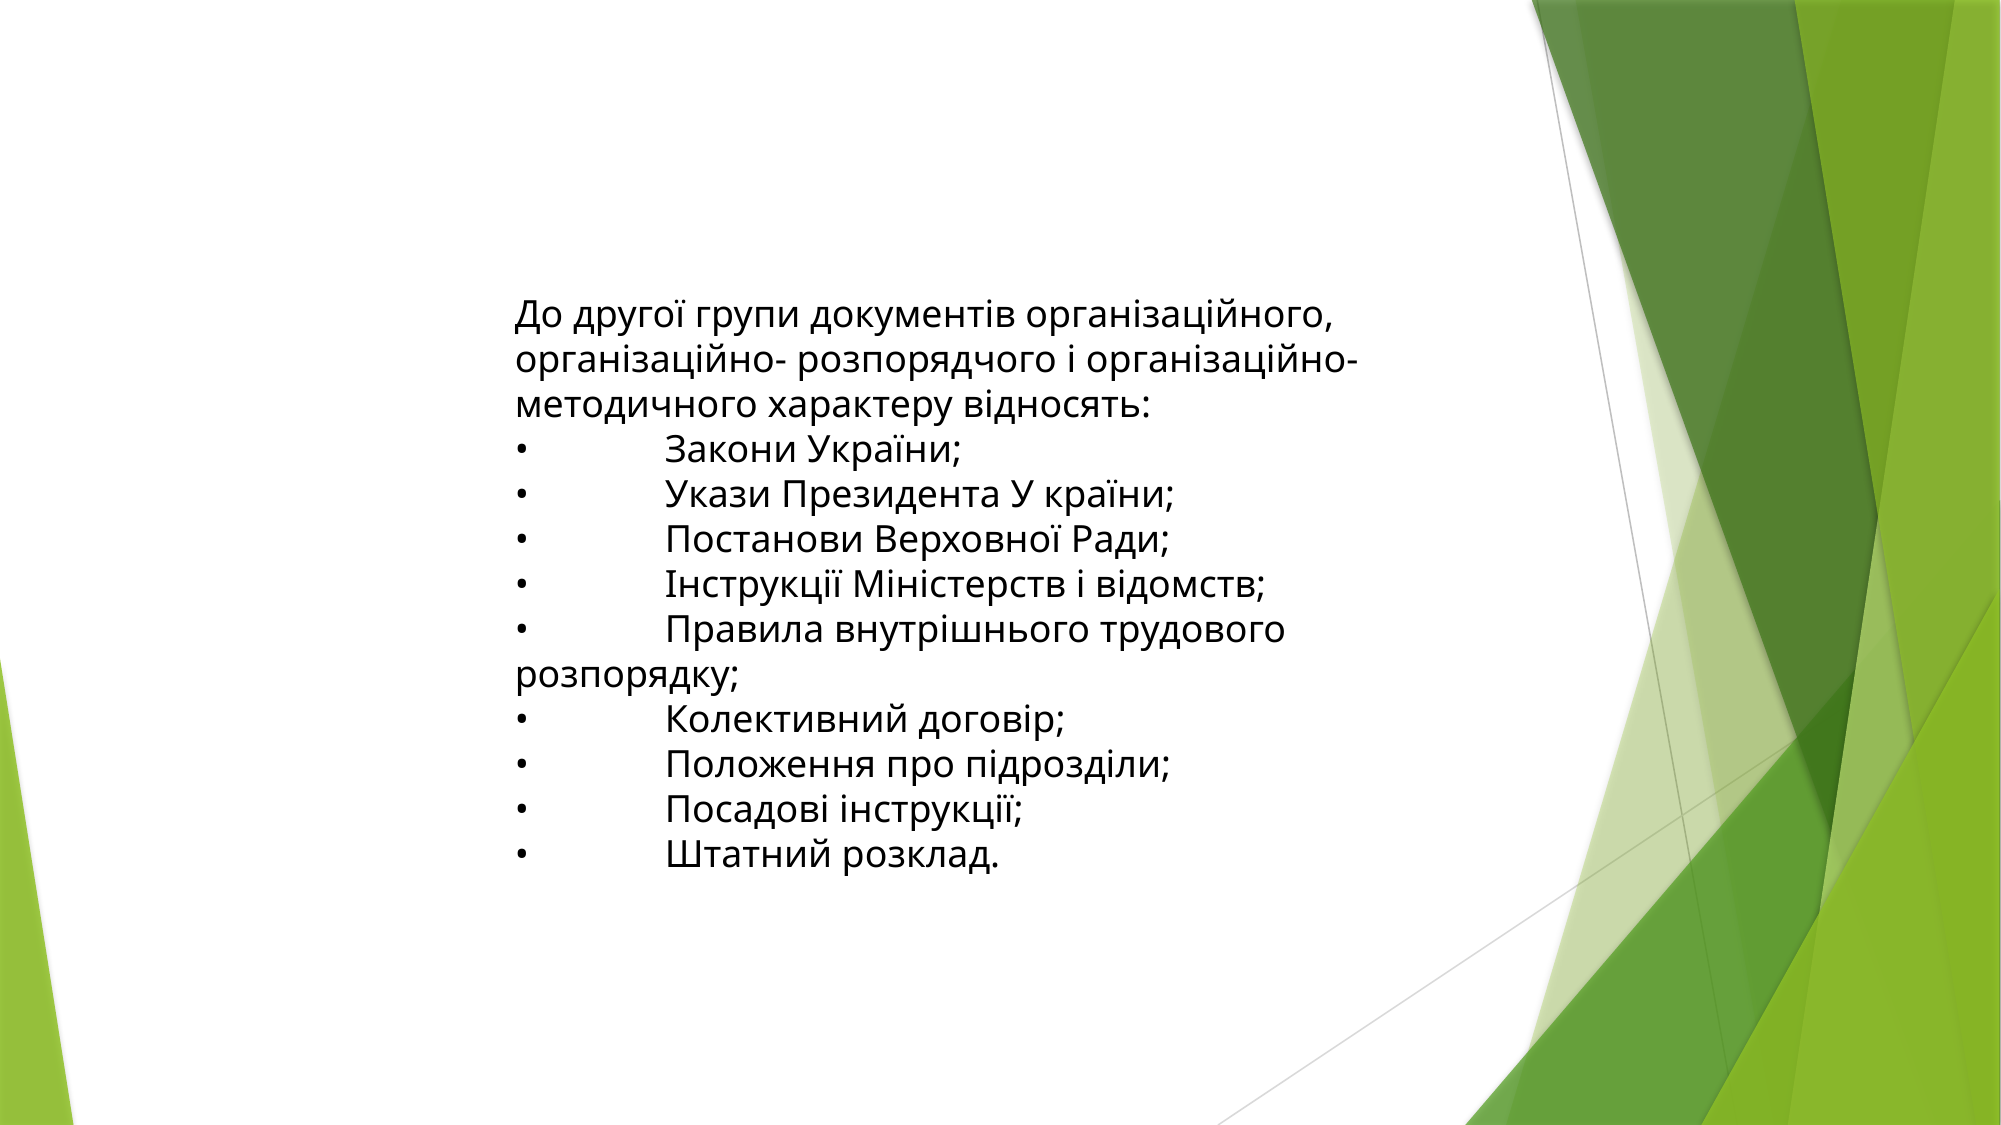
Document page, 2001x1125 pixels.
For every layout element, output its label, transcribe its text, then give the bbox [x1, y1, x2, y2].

text_box До другої групи документів організаційного, організаційно- розпорядчого і організаційно-методичного характеру відносять: • Закони України; • Укази Президента У країни; • Постанови Верховної Ради; • Інструкції Міністерств і відомств; • Правила внутрішнього трудового розпорядку; • Колективний договір; • Положення про підрозділи; • Посадові інструкції; • Штатний розклад. [500, 282, 1500, 882]
